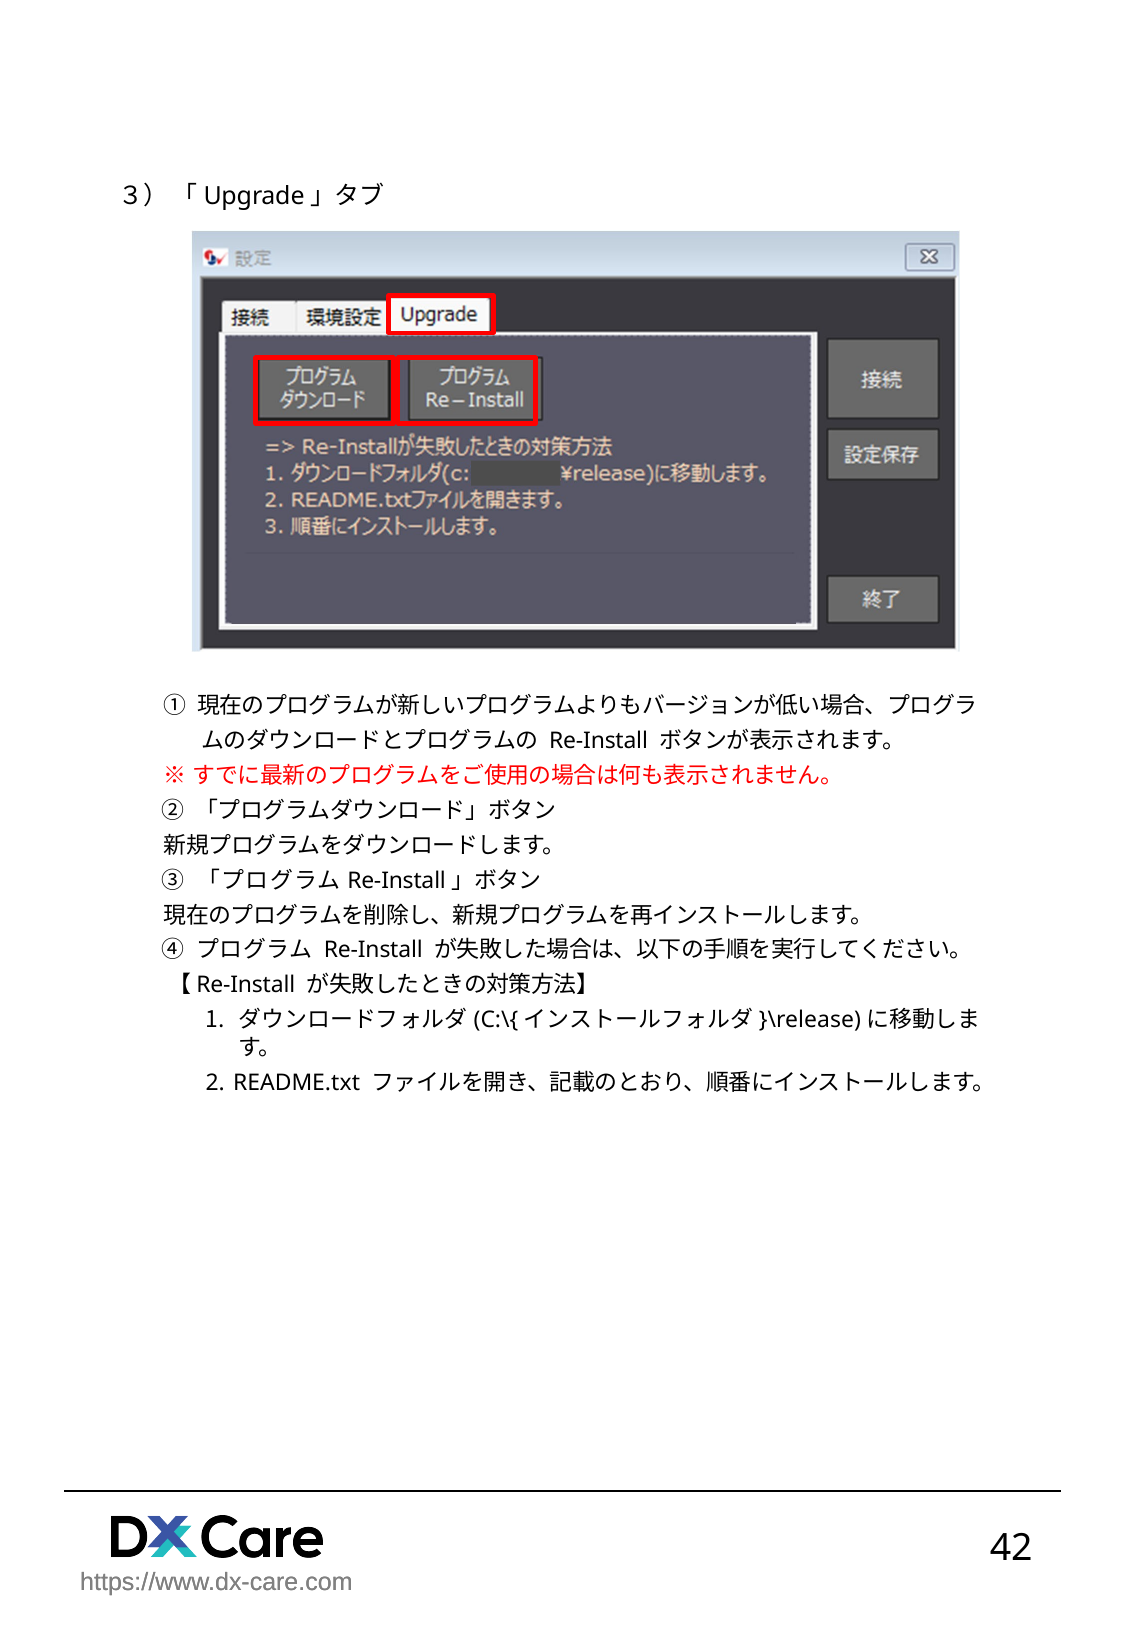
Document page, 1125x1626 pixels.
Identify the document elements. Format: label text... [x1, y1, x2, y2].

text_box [190, 230, 961, 653]
text_box ３） 「Upgrade」タブ [116, 177, 418, 210]
picture [111, 1515, 323, 1558]
slide_number 185 [794, 1515, 1048, 1602]
text_box ① 現在のプログラムが新しいプログラムよりもバージョンが低い場合、プログラムのダウンロードとプログラムの Re-Install ボタンが表示されます。 ※すでに最新のプログラムをご使用の場合は何も表示されません。 ② 「プログラムダウンロード」ボタン 新規プログラムをダウンロードします。 ③ 「プログラムRe-Install」ボタン 現在のプログラムを削除し、新規プログラムを再インストールします。 ④ プログラム Re-Install が失敗した場合は、以下の手順を実行してください。 【Re-Install が失敗したときの対策方法】 ダウンロードフォルダ(C:\{インストールフォルダ}\release)に移動します。 README.txt ファイルを開き、記載のとおり、順番にインストールします。 [161, 682, 998, 1095]
